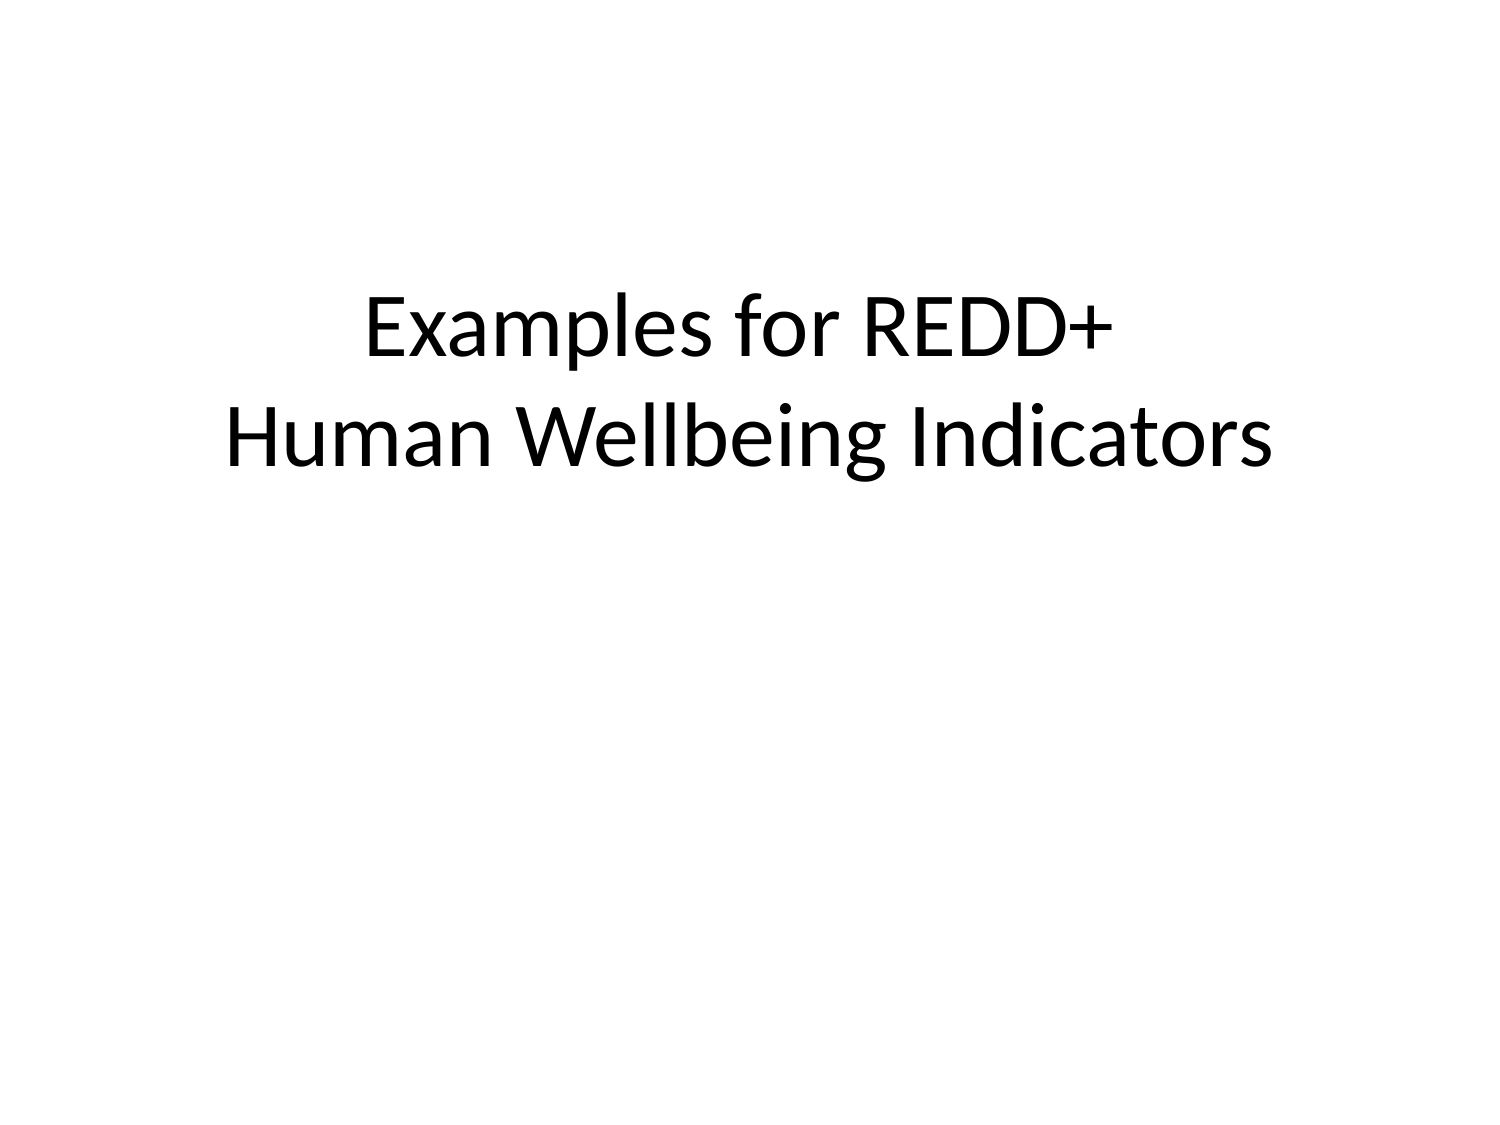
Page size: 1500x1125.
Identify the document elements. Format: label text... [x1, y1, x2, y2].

title Examples for REDD+ Human Wellbeing Indicators [112, 237, 1388, 513]
